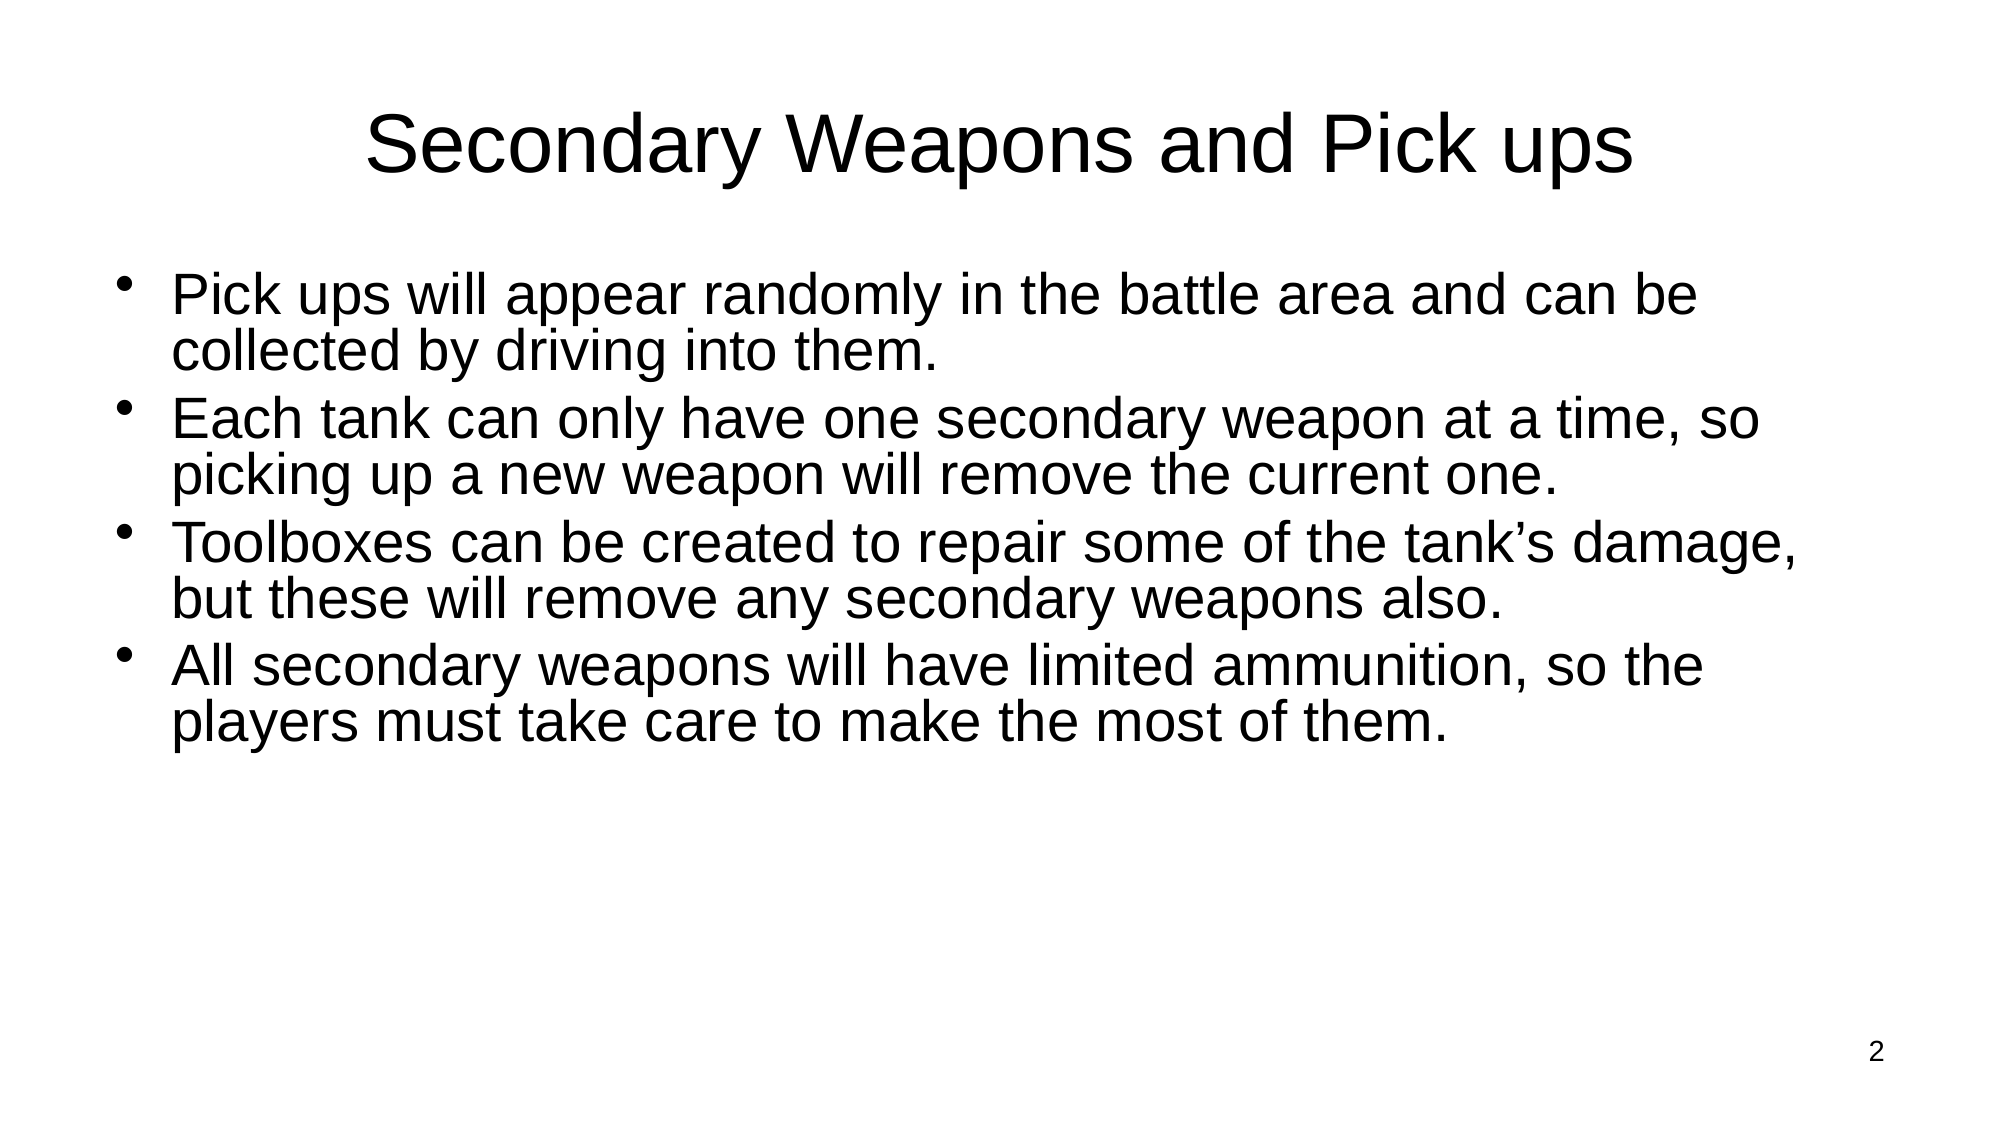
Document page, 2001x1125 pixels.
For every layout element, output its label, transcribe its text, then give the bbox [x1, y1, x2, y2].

title Secondary Weapons and Pick ups [99, 45, 1900, 233]
list Pick ups will appear randomly in the battle area and can be collected by driving into them. Each tank can only have one secondary weapon at a time, so picking up a new weapon will remove the current one. Toolboxes can be created to repair some of the tank’s damage, but these will remove any secondary weapons also. All secondary weapons will have limited ammunition, so the players must take care to make the most of them. [99, 262, 1900, 1005]
slide_number 2 [1433, 1024, 1900, 1103]
